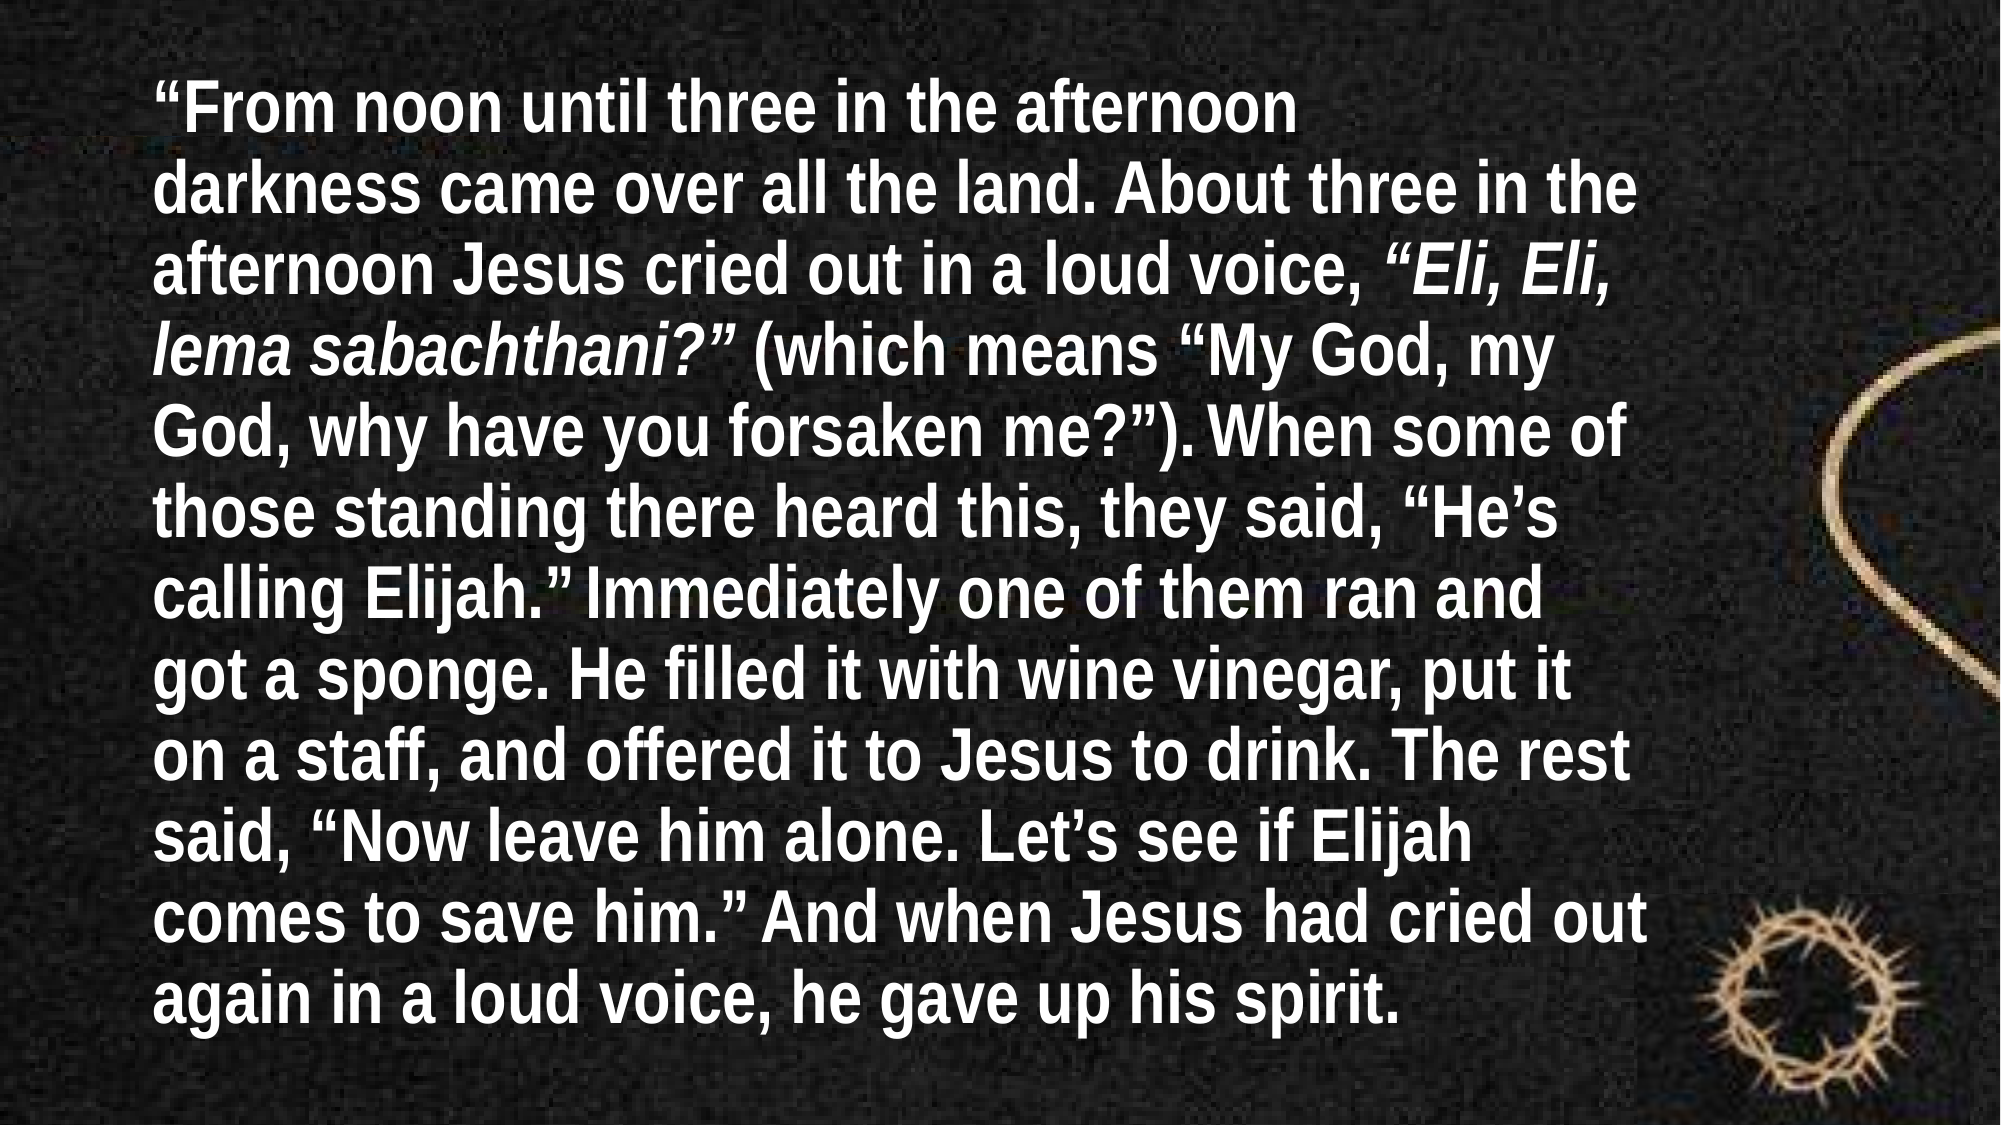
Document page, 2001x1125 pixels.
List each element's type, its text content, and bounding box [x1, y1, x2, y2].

list “From noon until three in the afternoon darkness came over all the land. About three in the afternoon Jesus cried out in a loud voice, “Eli, Eli, lema sabachthani?” (which means “My God, my God, why have you forsaken me?”). When some of those standing there heard this, they said, “He’s calling Elijah.” Immediately one of them ran and got a sponge. He filled it with wine vinegar, put it on a staff, and offered it to Jesus to drink. The rest said, “Now leave him alone. Let’s see if Elijah comes to save him.” And when Jesus had cried out again in a loud voice, he gave up his spirit. [137, 60, 1664, 1125]
picture [0, 0, 2001, 1125]
